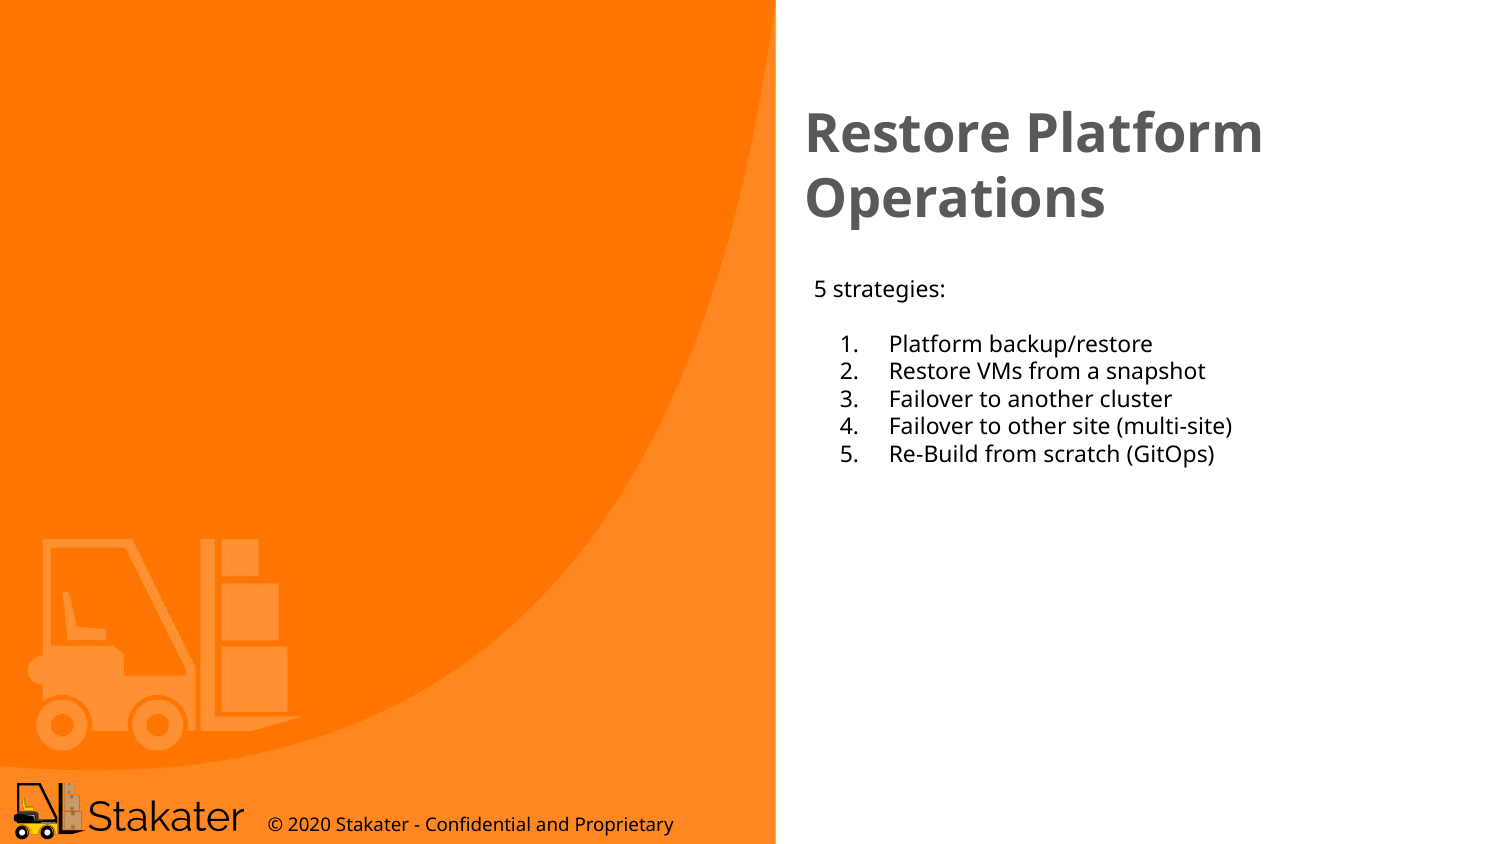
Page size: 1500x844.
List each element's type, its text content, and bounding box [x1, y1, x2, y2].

picture [0, 0, 1500, 844]
title Restore Platform Operations [789, 83, 1419, 250]
list 5 strategies: Platform backup/restore Restore VMs from a snapshot Failover to another cluster Failover to other site (multi-site) Re-Build from scratch (GitOps) [798, 259, 1353, 756]
